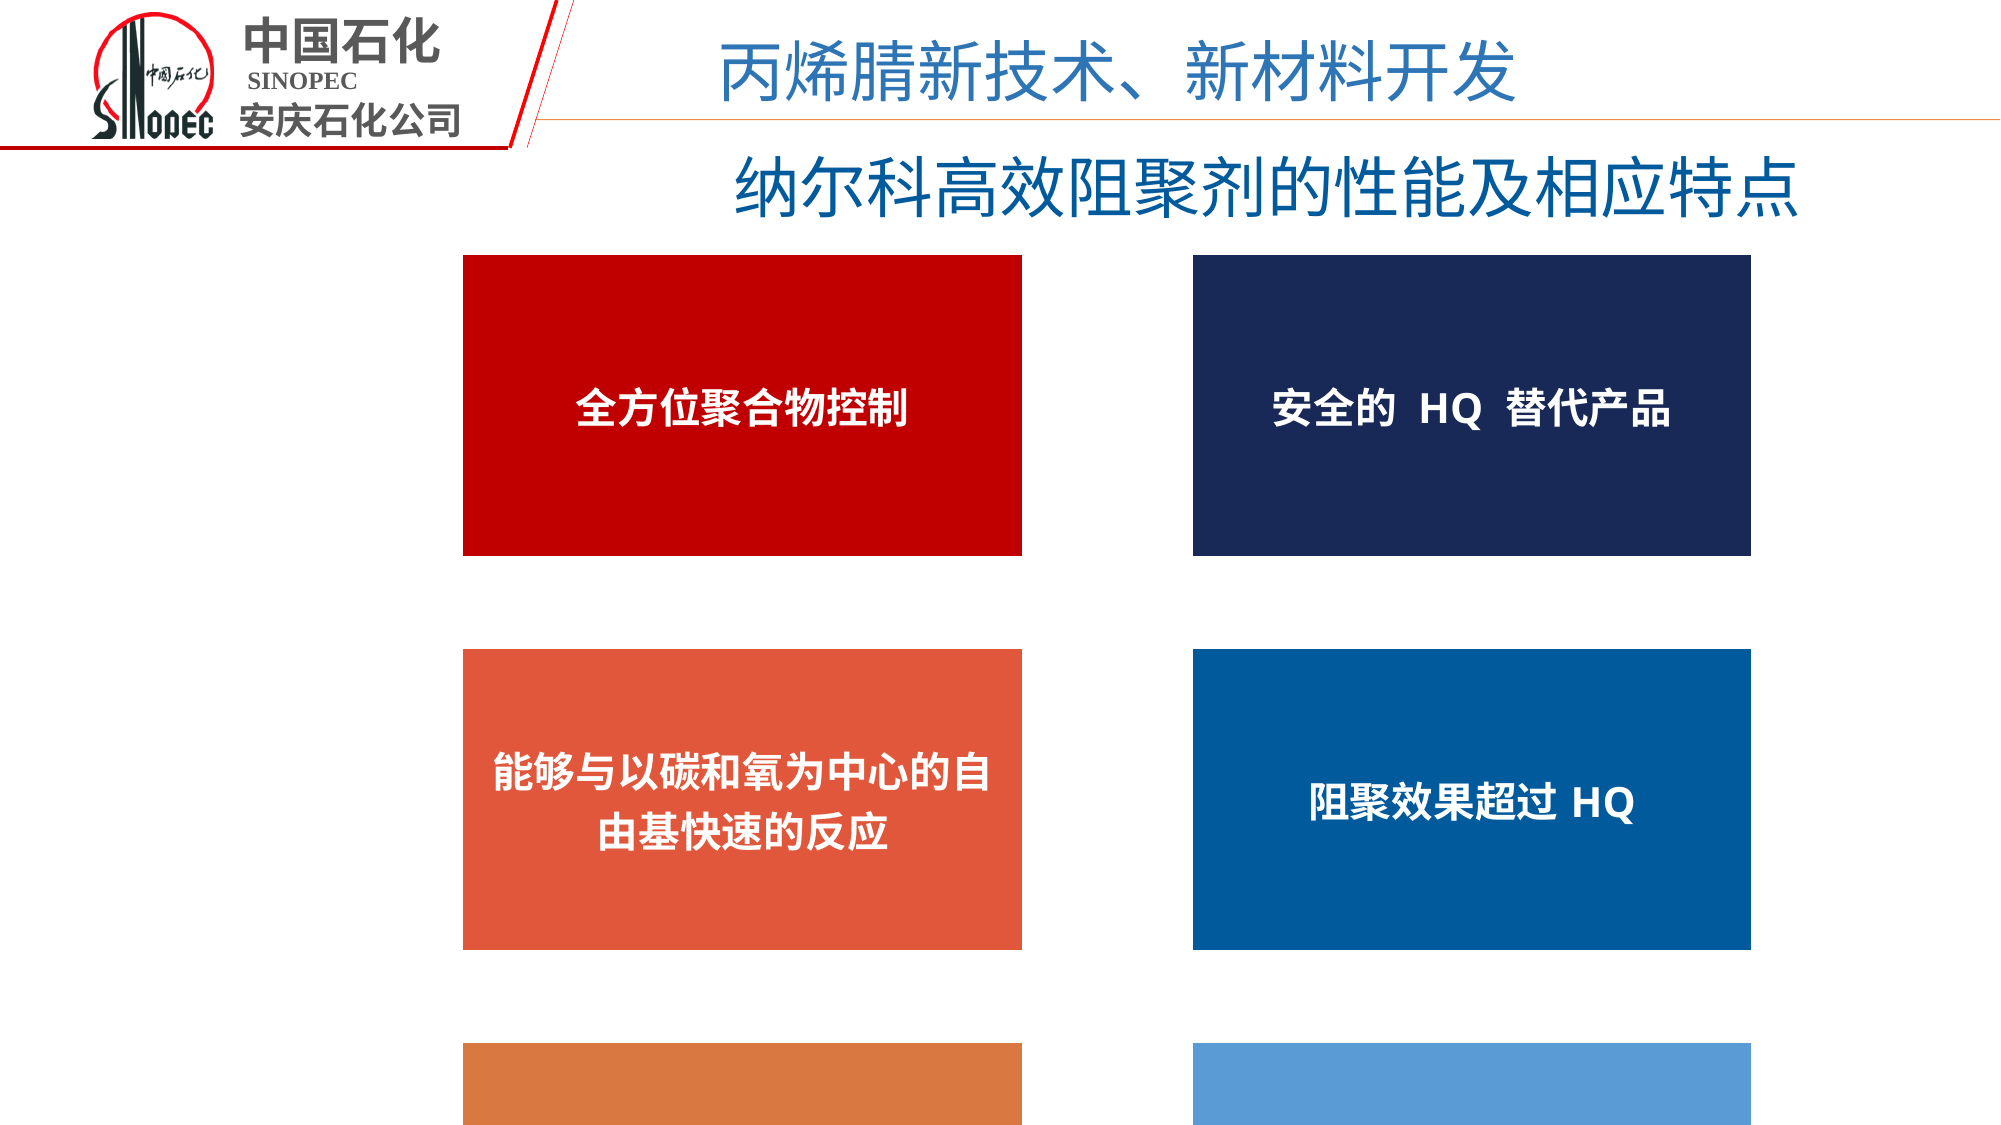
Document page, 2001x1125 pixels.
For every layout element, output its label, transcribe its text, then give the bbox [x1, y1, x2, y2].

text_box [462, 254, 1753, 1094]
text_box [0, 0, 2000, 150]
text_box 纳尔科高效阻聚剂的性能及相应特点 [718, 150, 1817, 234]
